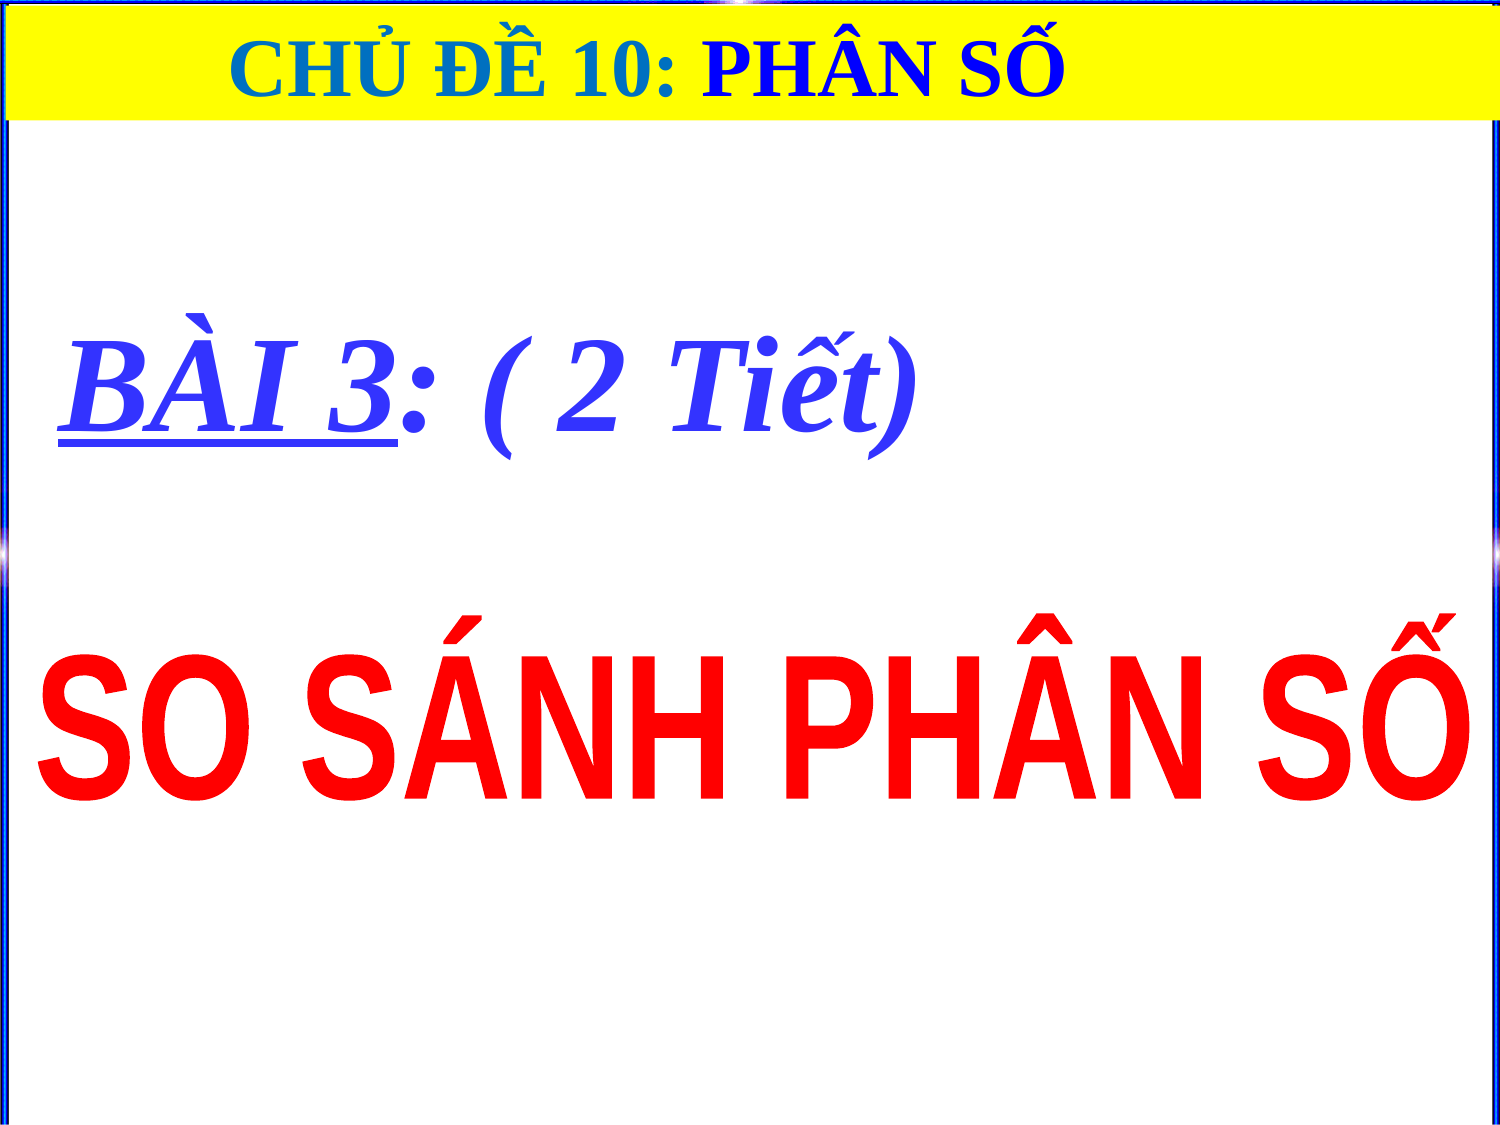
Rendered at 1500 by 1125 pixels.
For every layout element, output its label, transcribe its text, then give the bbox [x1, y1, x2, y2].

picture [0, 0, 1500, 1125]
text_box CHỦ ĐỀ 10: PHÂN SỐ [5, 11, 1500, 121]
text_box BÀI 3: ( 2 Tiết) [43, 287, 1213, 467]
